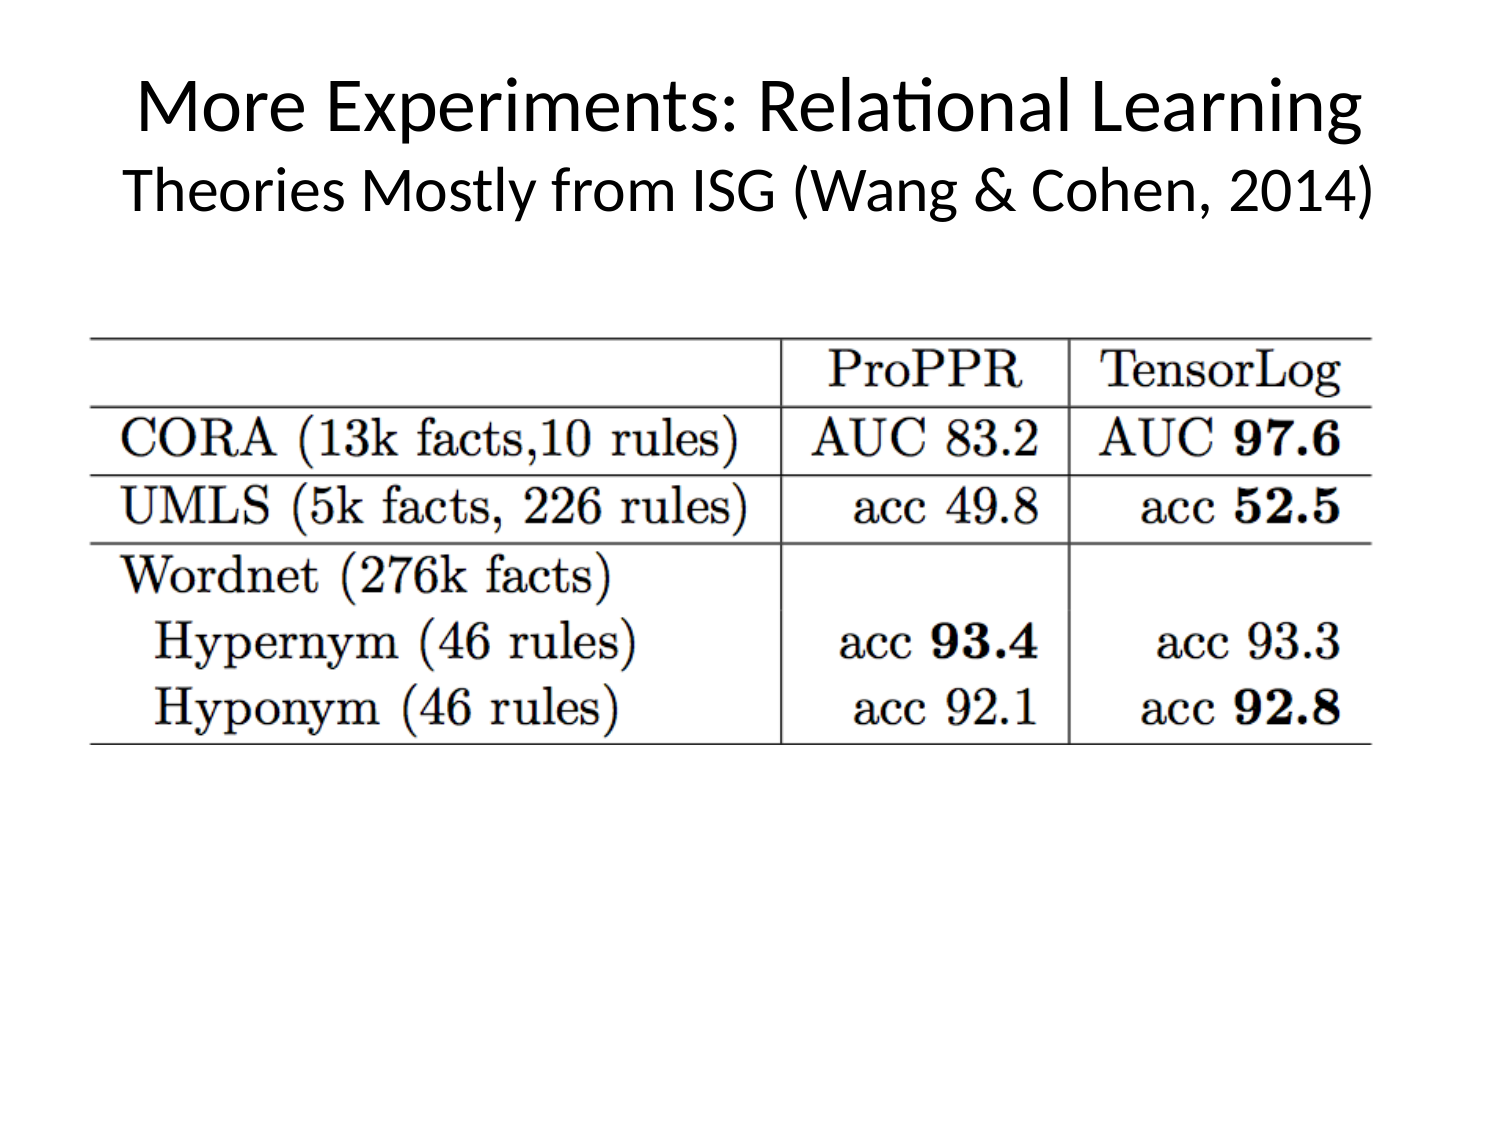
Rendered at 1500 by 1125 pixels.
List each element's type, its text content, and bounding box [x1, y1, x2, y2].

picture [0, 308, 1404, 746]
title More Experiments: Relational Learning Theories Mostly from ISG (Wang & Cohen, 2014) [75, 45, 1425, 233]
